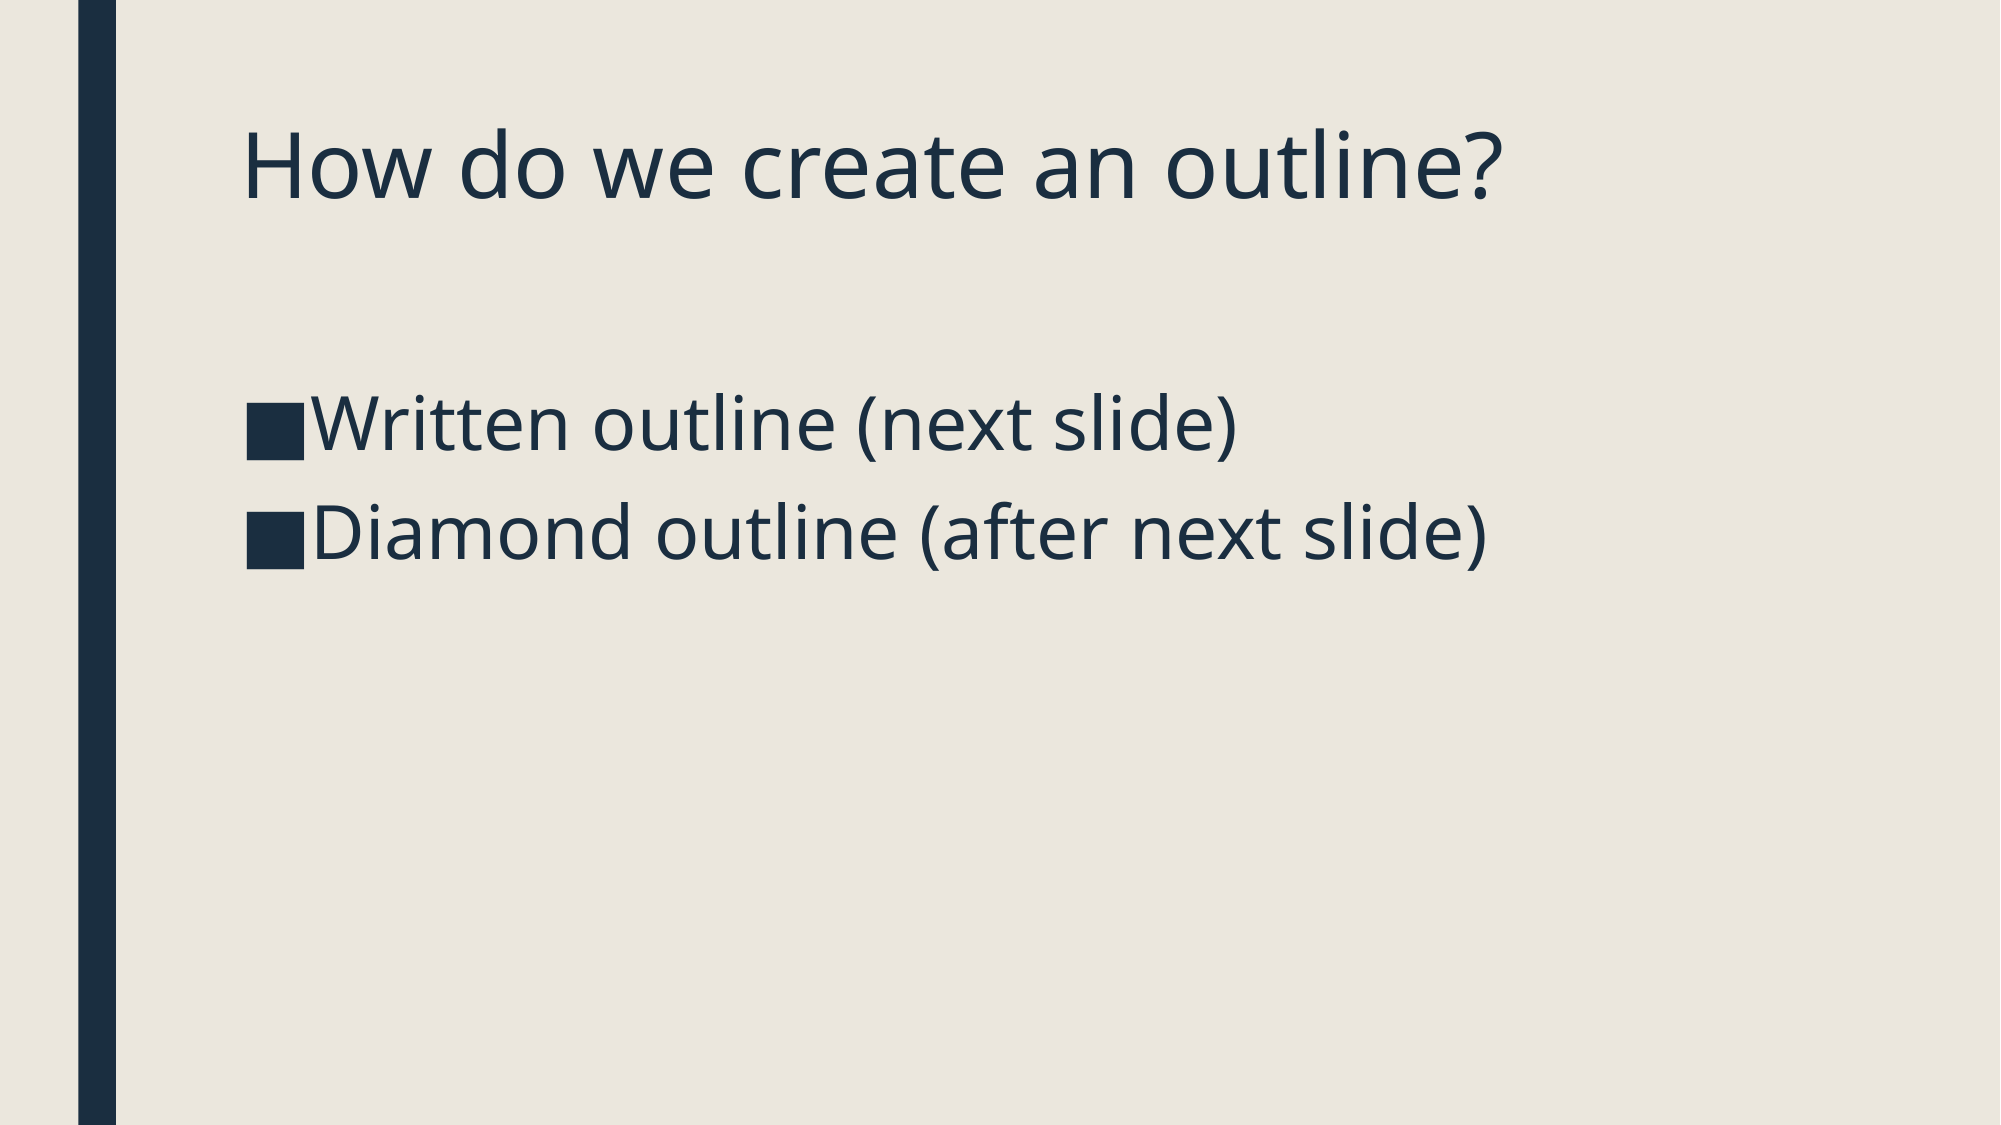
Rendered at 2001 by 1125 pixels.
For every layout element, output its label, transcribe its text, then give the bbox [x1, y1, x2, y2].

title How do we create an outline? [225, 112, 1800, 357]
list Written outline (next slide) Diamond outline (after next slide) [225, 375, 1800, 963]
